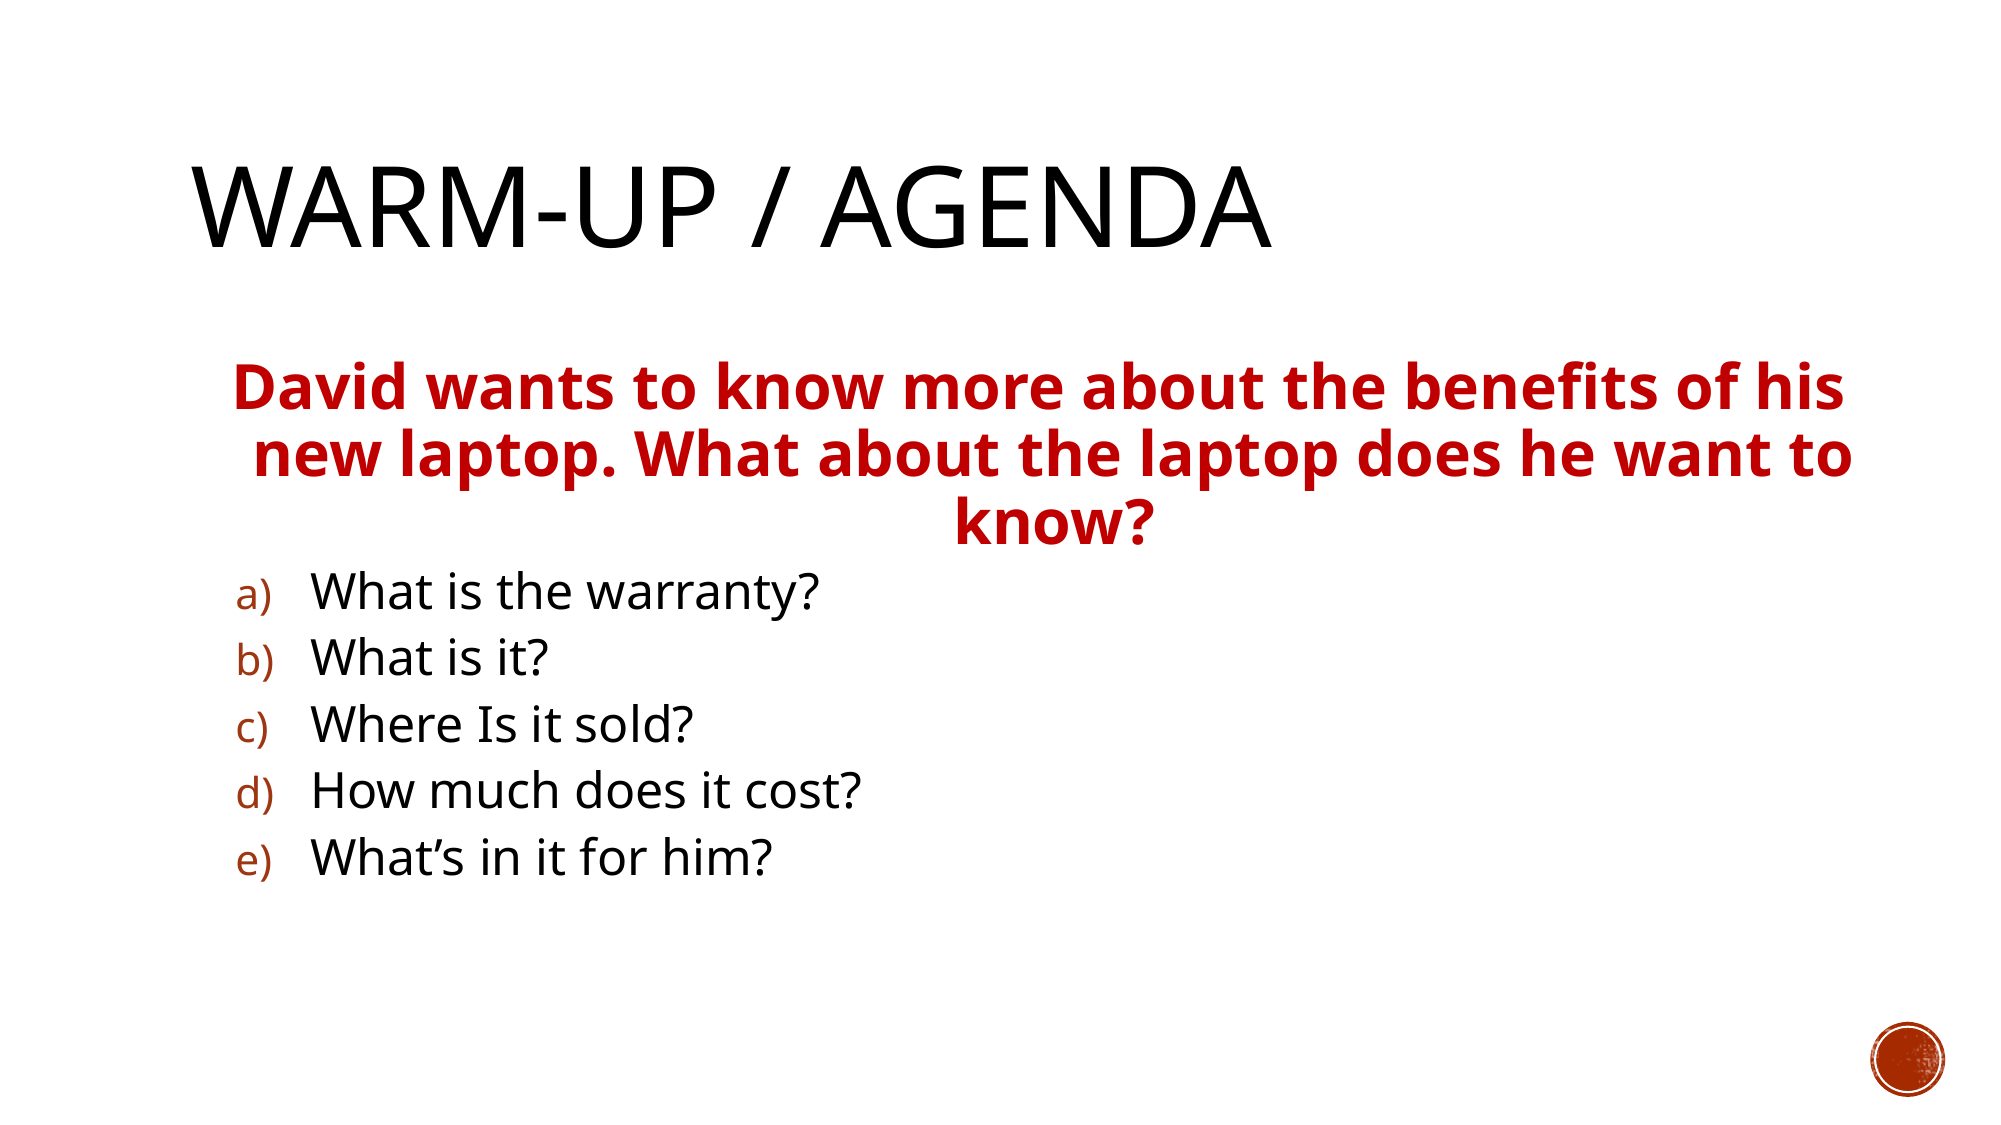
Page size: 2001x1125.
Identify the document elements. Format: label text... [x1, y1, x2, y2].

list David wants to know more about the benefits of his new laptop. What about the laptop does he want to know? What is the warranty? What is it? Where Is it sold? How much does it cost? What’s in it for him? [175, 348, 1903, 1013]
title Warm-up / Agenda [175, 79, 1826, 344]
